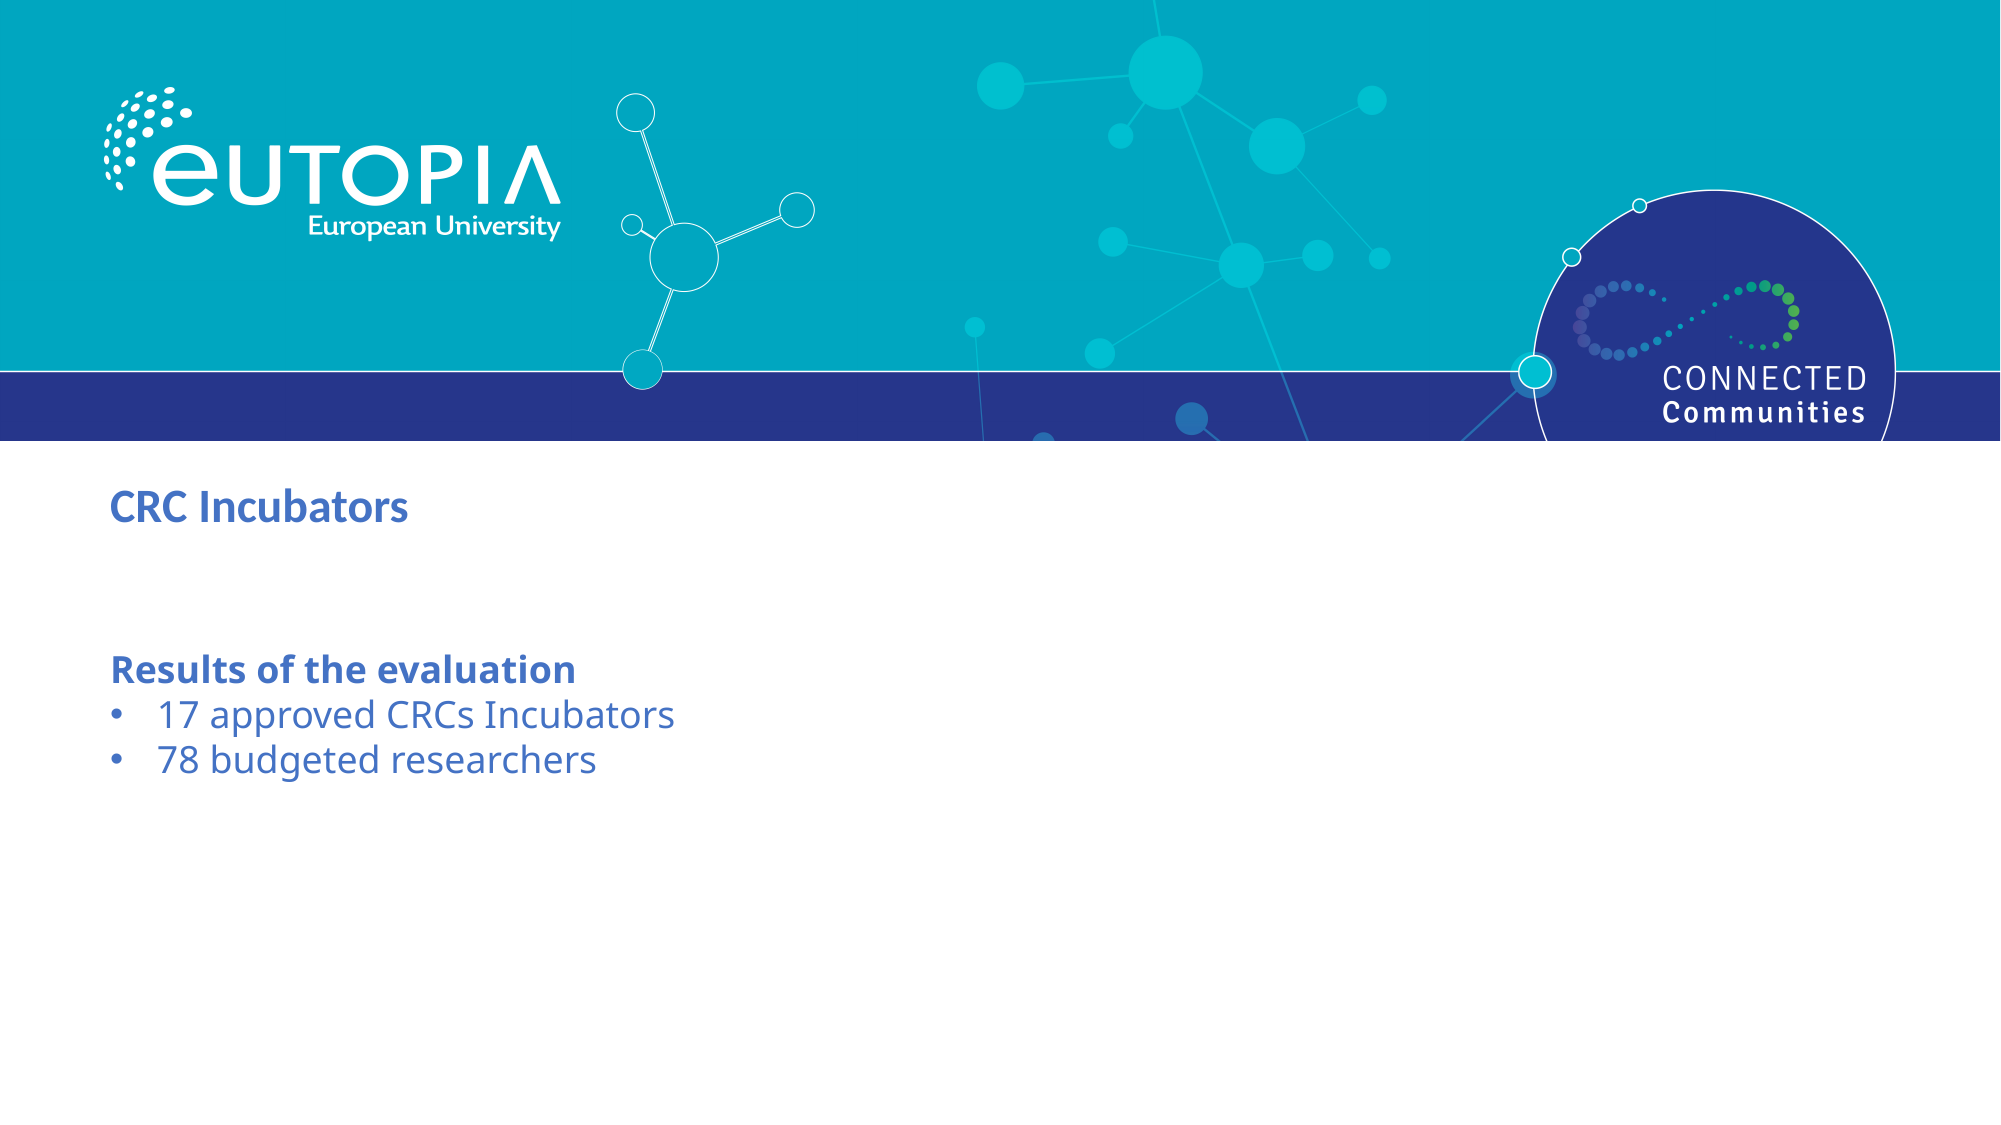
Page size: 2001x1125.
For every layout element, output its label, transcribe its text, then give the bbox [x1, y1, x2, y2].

text_box CRC Incubators [95, 466, 1884, 539]
text_box Results of the evaluation 17 approved CRCs Incubators 78 budgeted researchers [95, 539, 1884, 977]
picture [0, 0, 2000, 441]
